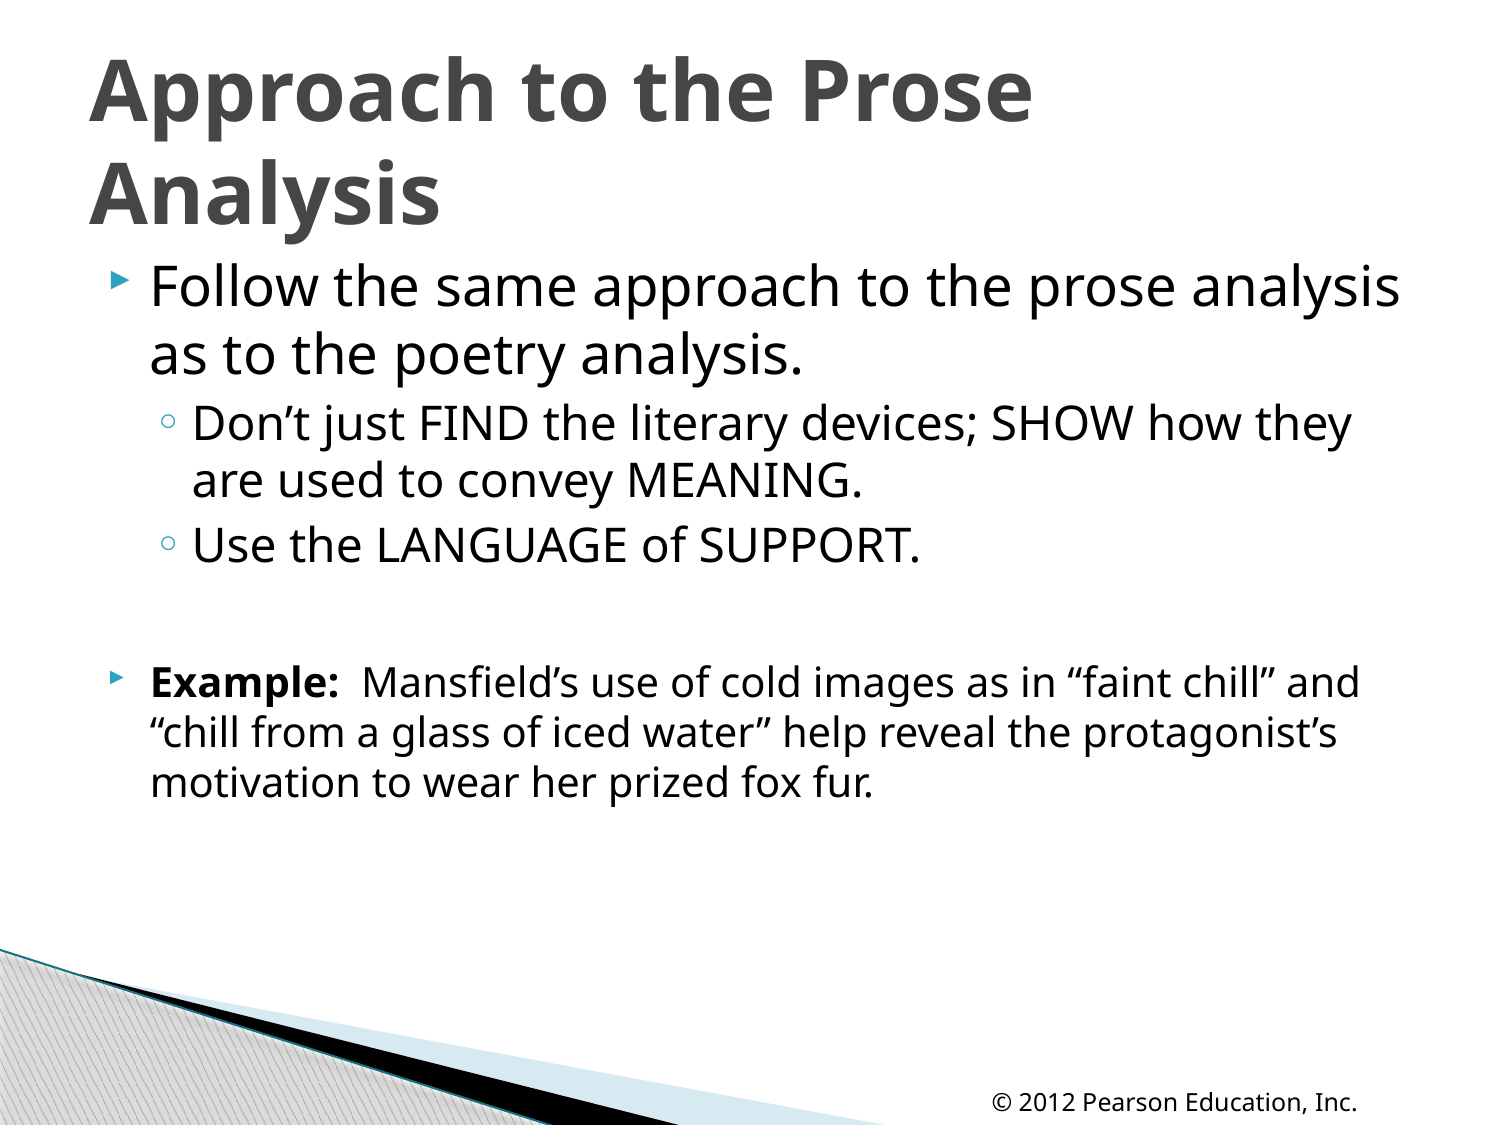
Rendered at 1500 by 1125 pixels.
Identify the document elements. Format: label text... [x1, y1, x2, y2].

title Approach to the Prose Analysis [75, 45, 1425, 233]
text_box © 2012 Pearson Education, Inc. [849, 1079, 1500, 1125]
list Follow the same approach to the prose analysis as to the poetry analysis. Don’t just FIND the literary devices; SHOW how they are used to convey MEANING. Use the LANGUAGE of SUPPORT. Example: Mansfield’s use of cold images as in “faint chill” and “chill from a glass of iced water” help reveal the protagonist’s motivation to wear her prized fox fur. [75, 243, 1425, 986]
